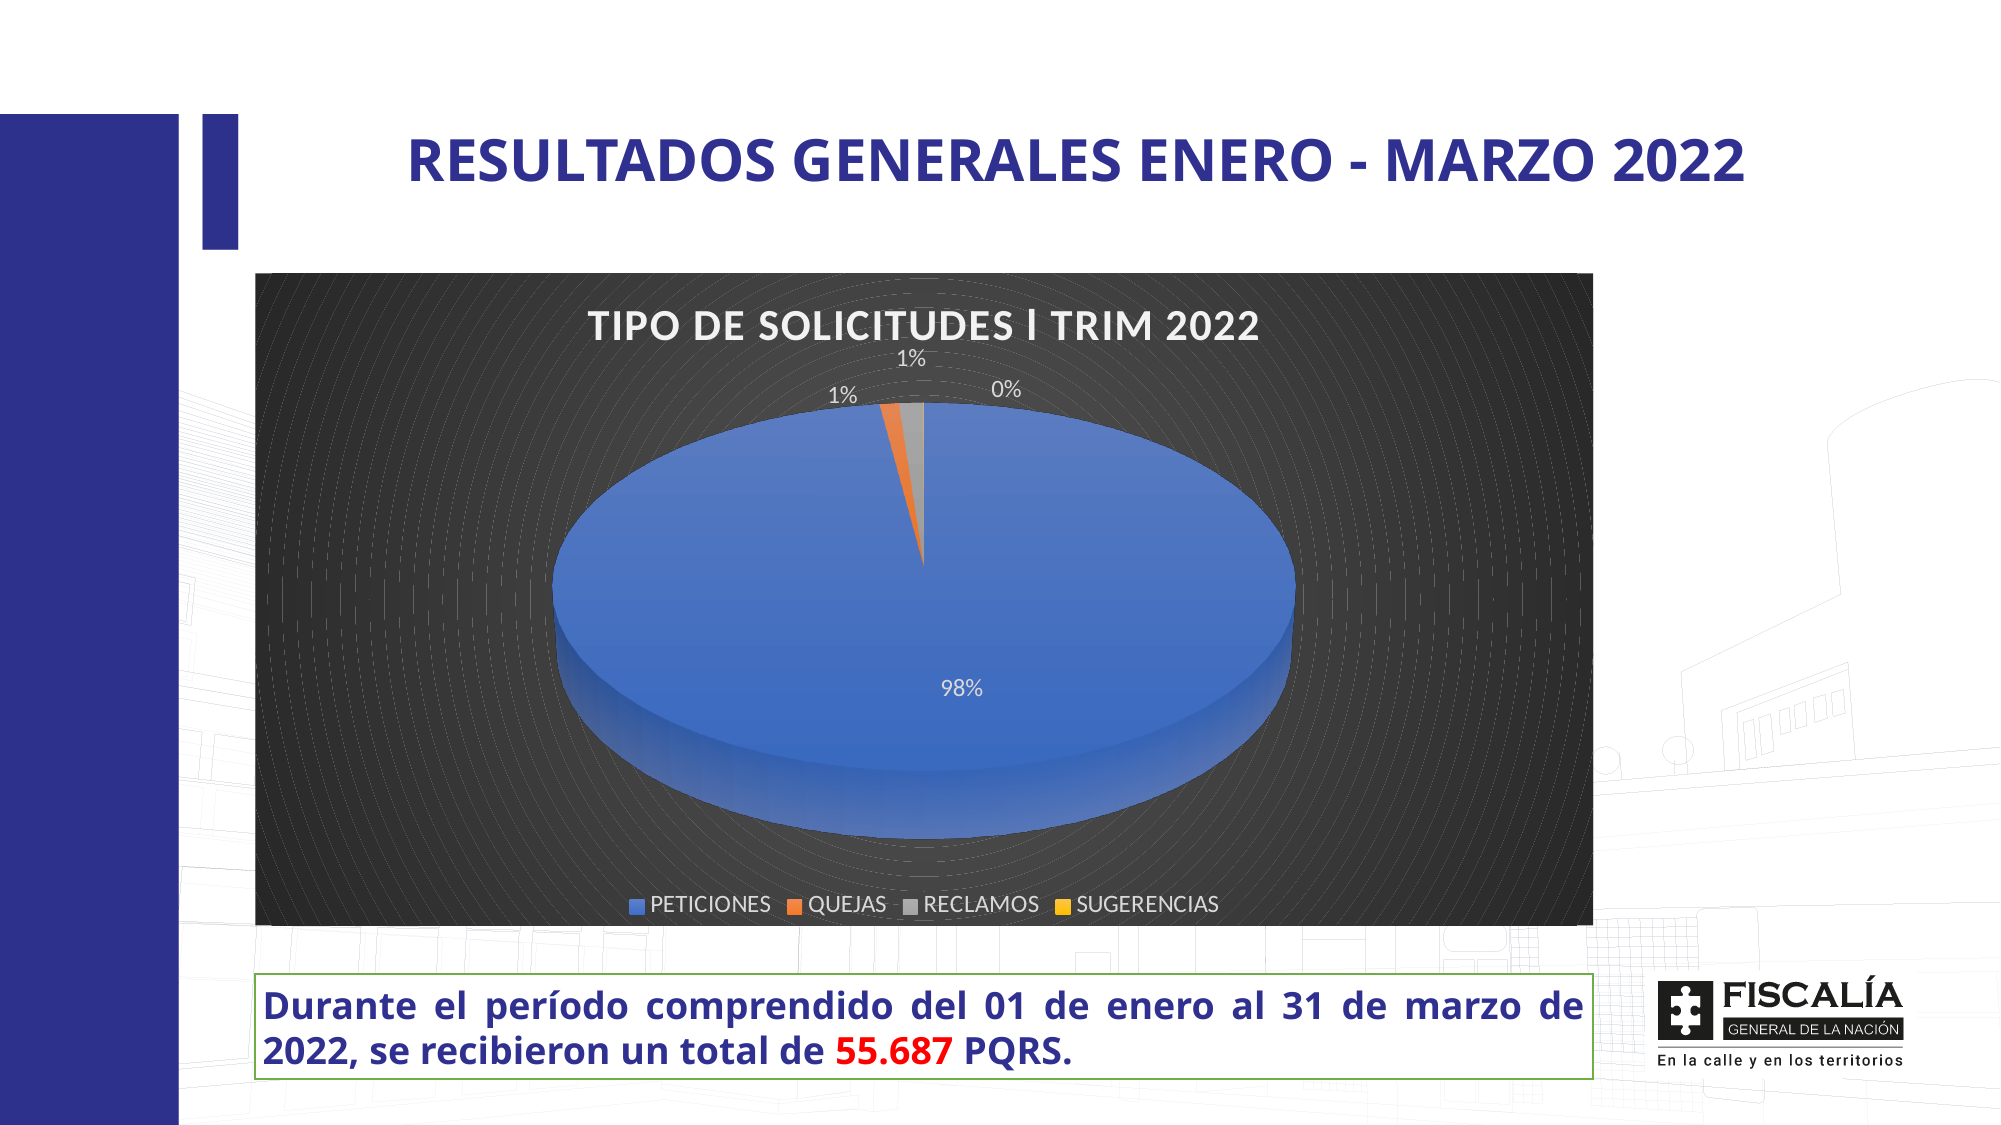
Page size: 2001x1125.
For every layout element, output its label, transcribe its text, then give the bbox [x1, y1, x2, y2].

text_box RESULTADOS GENERALES ENERO - MARZO 2022 [263, 115, 1889, 201]
chart [255, 273, 1594, 926]
picture [0, 0, 2001, 1125]
text_box Durante el período comprendido del 01 de enero al 31 de marzo de 2022, se recibieron un total de 55.687 PQRS. [254, 973, 1594, 1080]
